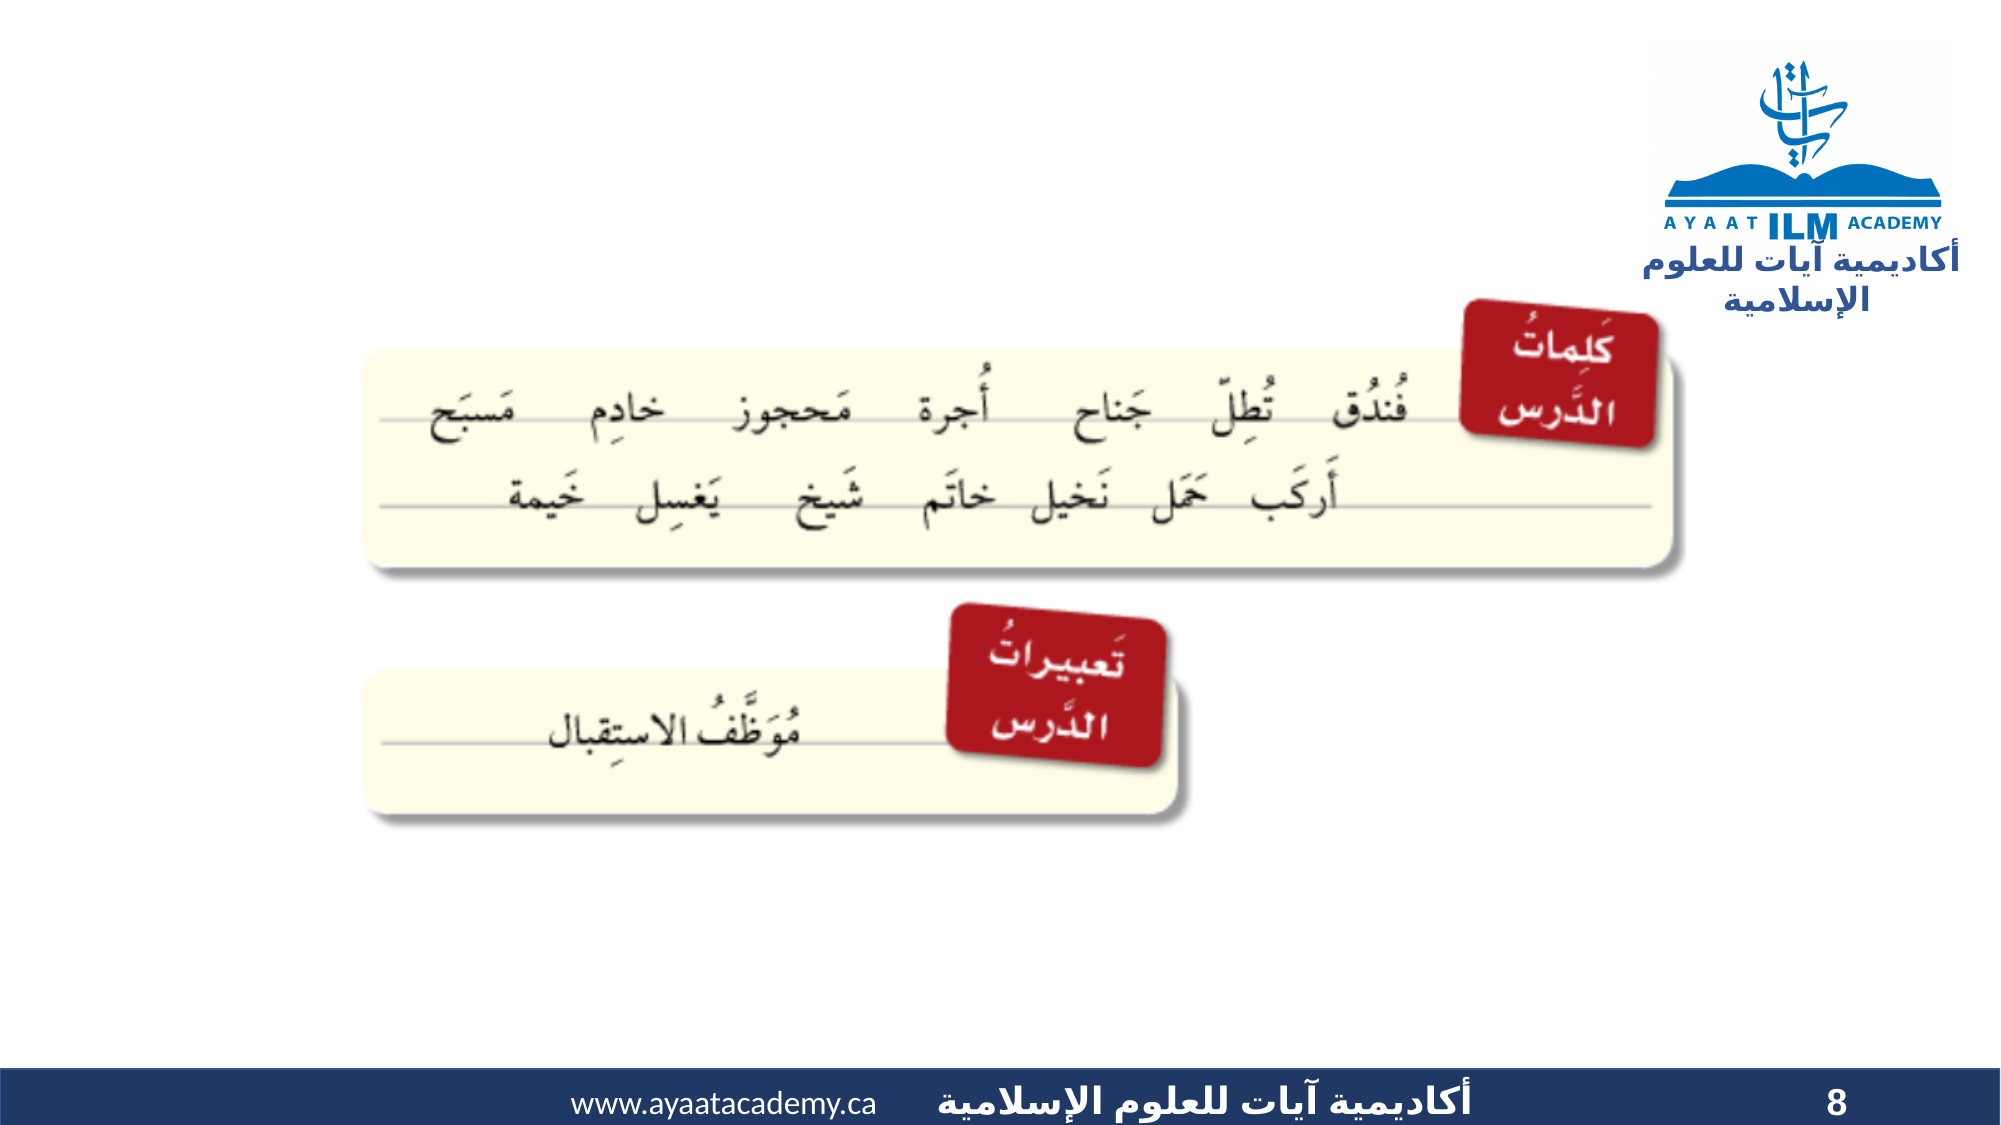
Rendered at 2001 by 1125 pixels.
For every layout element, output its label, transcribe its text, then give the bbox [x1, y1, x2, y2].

picture [1651, 37, 1952, 257]
picture [314, 281, 1686, 843]
slide_number 8 [1412, 1070, 1863, 1125]
